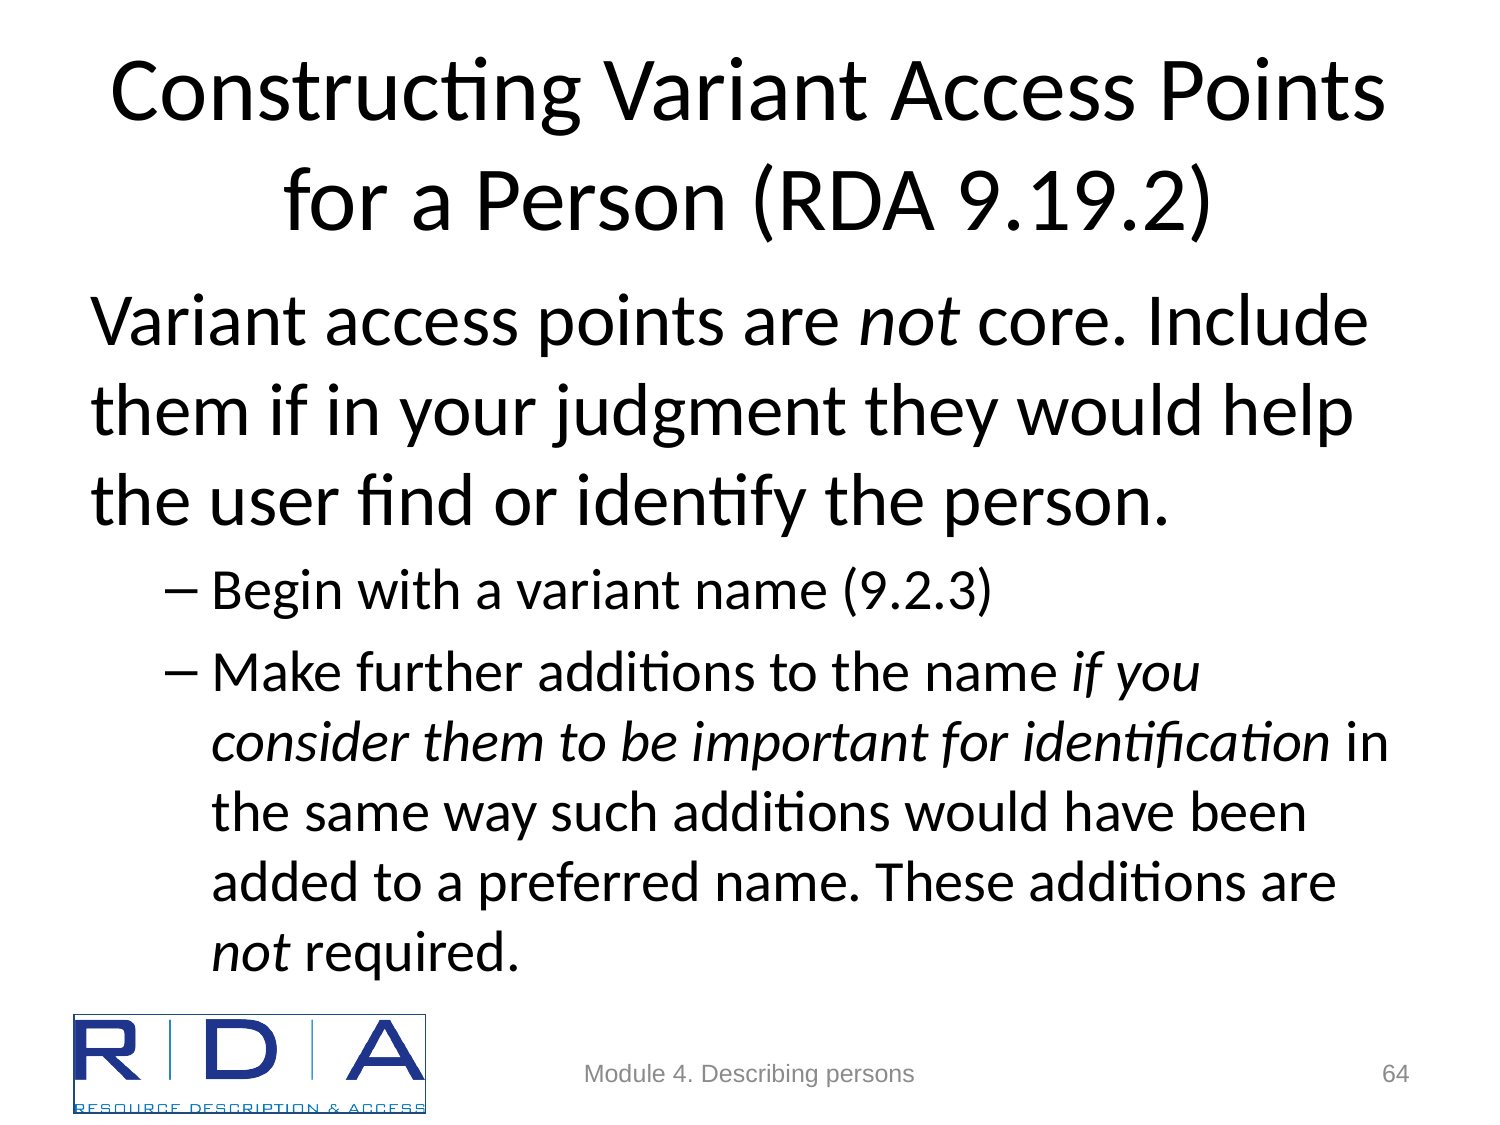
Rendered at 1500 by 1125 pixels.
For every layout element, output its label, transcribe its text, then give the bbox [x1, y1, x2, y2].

footer Module 4. Describing persons [512, 1042, 988, 1103]
slide_number 64 [1074, 1042, 1425, 1103]
picture [75, 1015, 425, 1112]
list Variant access points are not core. Include them if in your judgment they would help the user find or identify the person. Begin with a variant name (9.2.3) Make further additions to the name if you consider them to be important for identification in the same way such additions would have been added to a preferred name. These additions are not required. [75, 262, 1425, 1005]
title Constructing Variant Access Points for a Person (RDA 9.19.2) [75, 45, 1425, 233]
